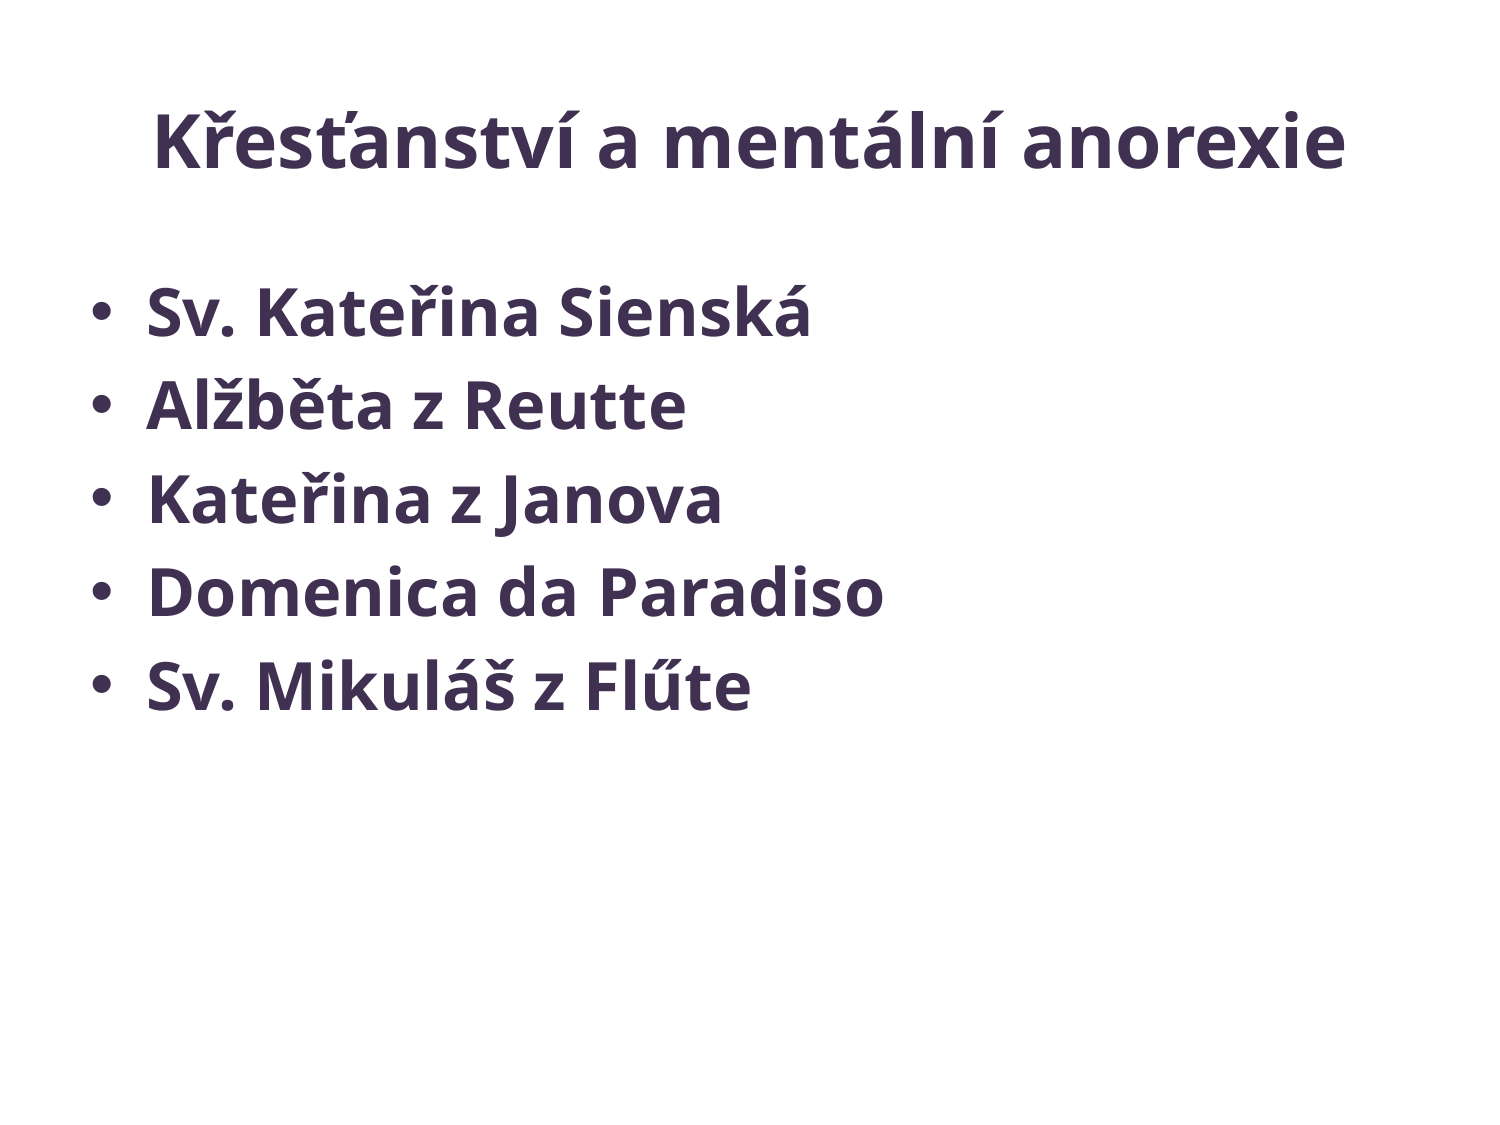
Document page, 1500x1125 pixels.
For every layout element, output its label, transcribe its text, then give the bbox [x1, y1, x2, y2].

title Křesťanství a mentální anorexie [74, 44, 1426, 233]
list Sv. Kateřina Sienská Alžběta z Reutte Kateřina z Janova Domenica da Paradiso Sv. Mikuláš z Flűte [74, 262, 1426, 1006]
